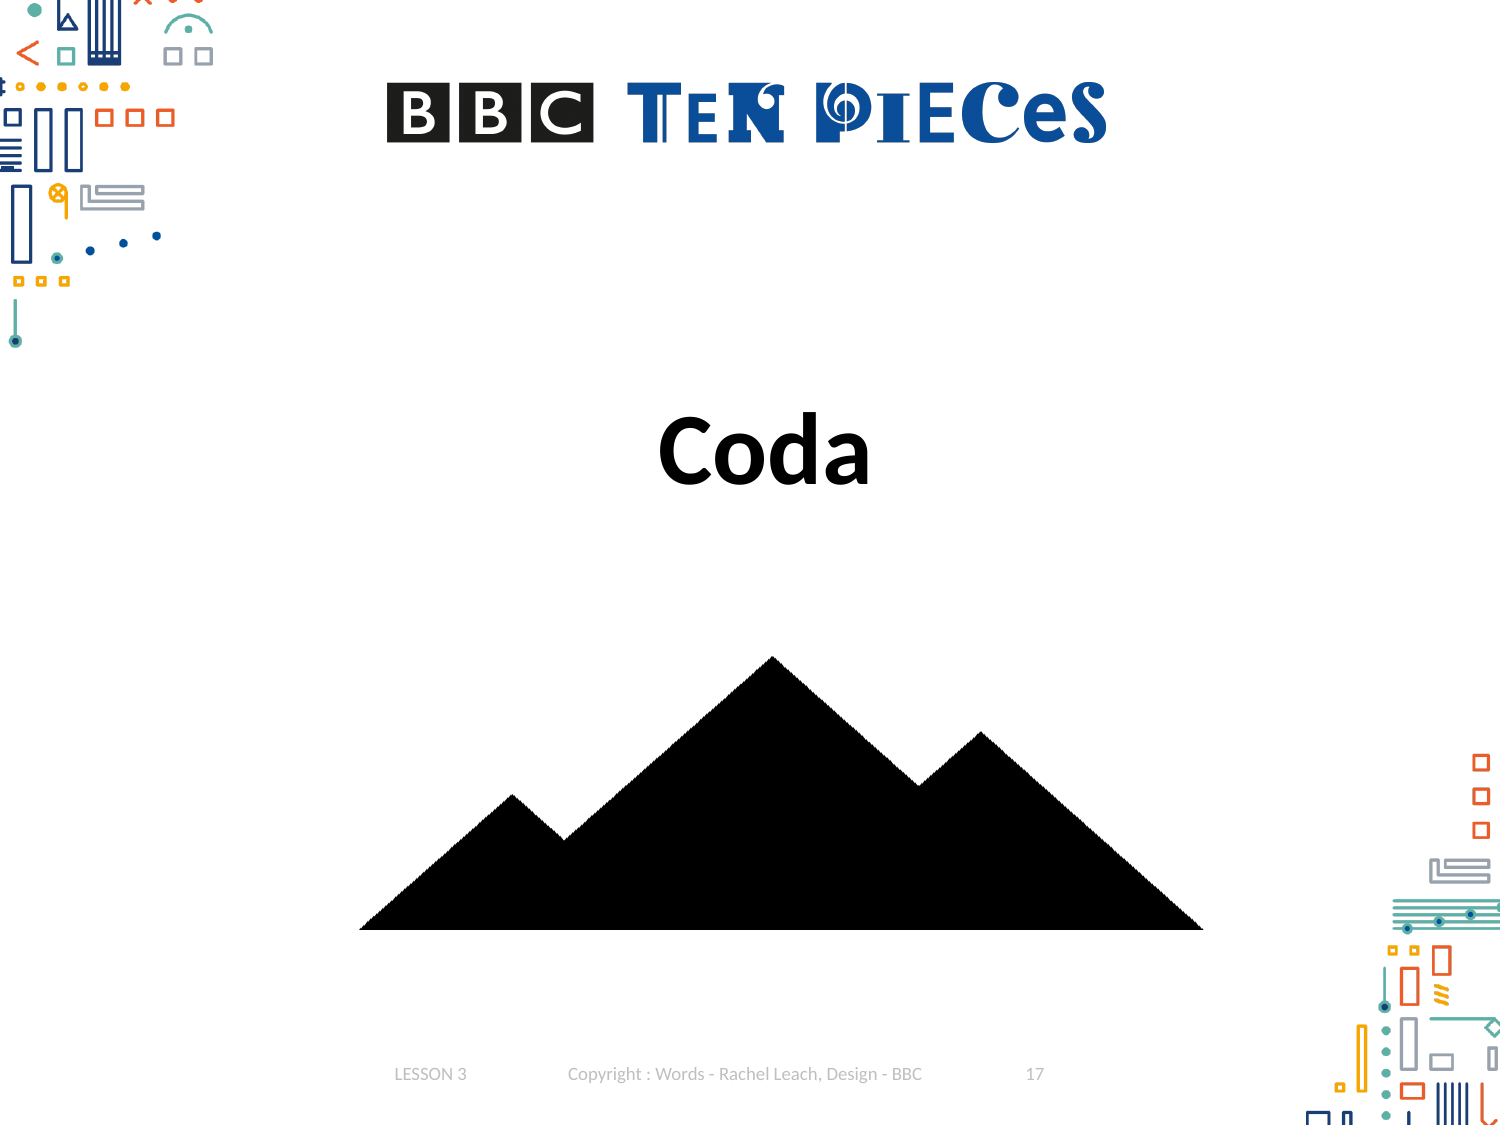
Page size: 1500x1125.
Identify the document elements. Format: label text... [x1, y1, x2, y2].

slide_number 17 [1010, 1042, 1322, 1103]
picture [387, 82, 1106, 143]
picture [339, 597, 1224, 988]
title Coda [190, 373, 1341, 513]
slide_number LESSON 3 [171, 1042, 482, 1103]
footer Copyright : Words - Rachel Leach, Design - BBC [507, 1042, 983, 1103]
